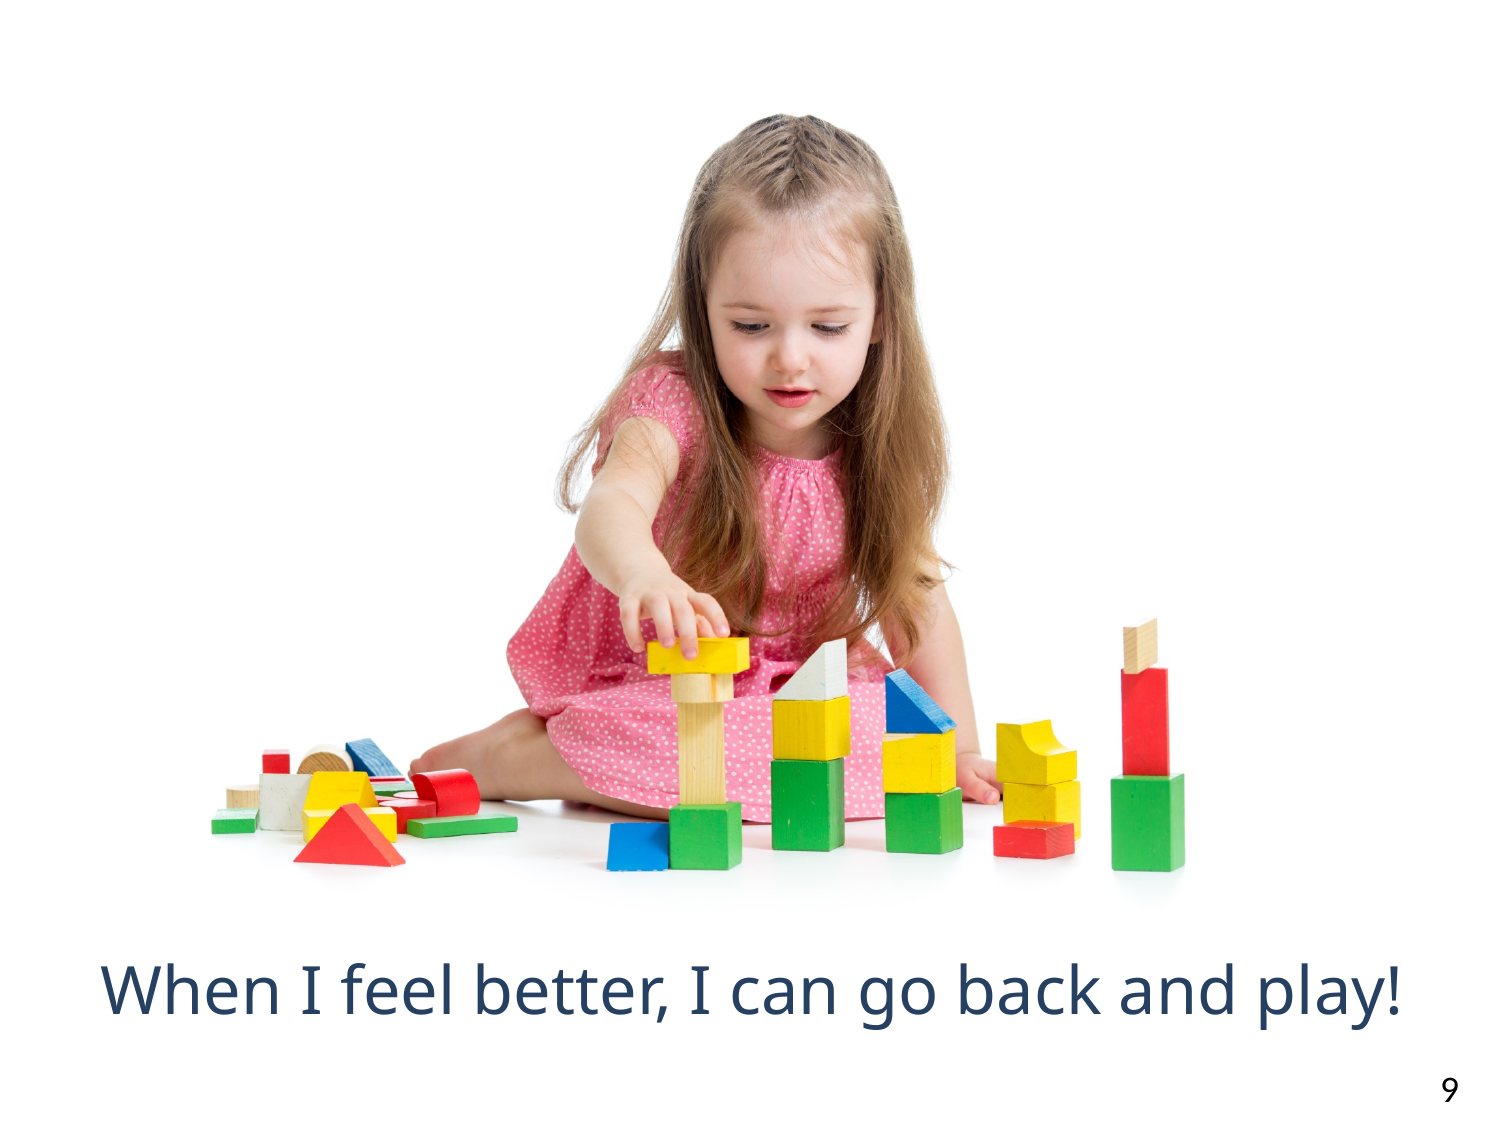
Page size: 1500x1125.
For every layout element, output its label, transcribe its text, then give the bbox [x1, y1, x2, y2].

text_box 9 [1425, 1057, 1475, 1117]
title When I feel better, I can go back and play! [78, 922, 1429, 1053]
picture [69, 24, 1421, 926]
